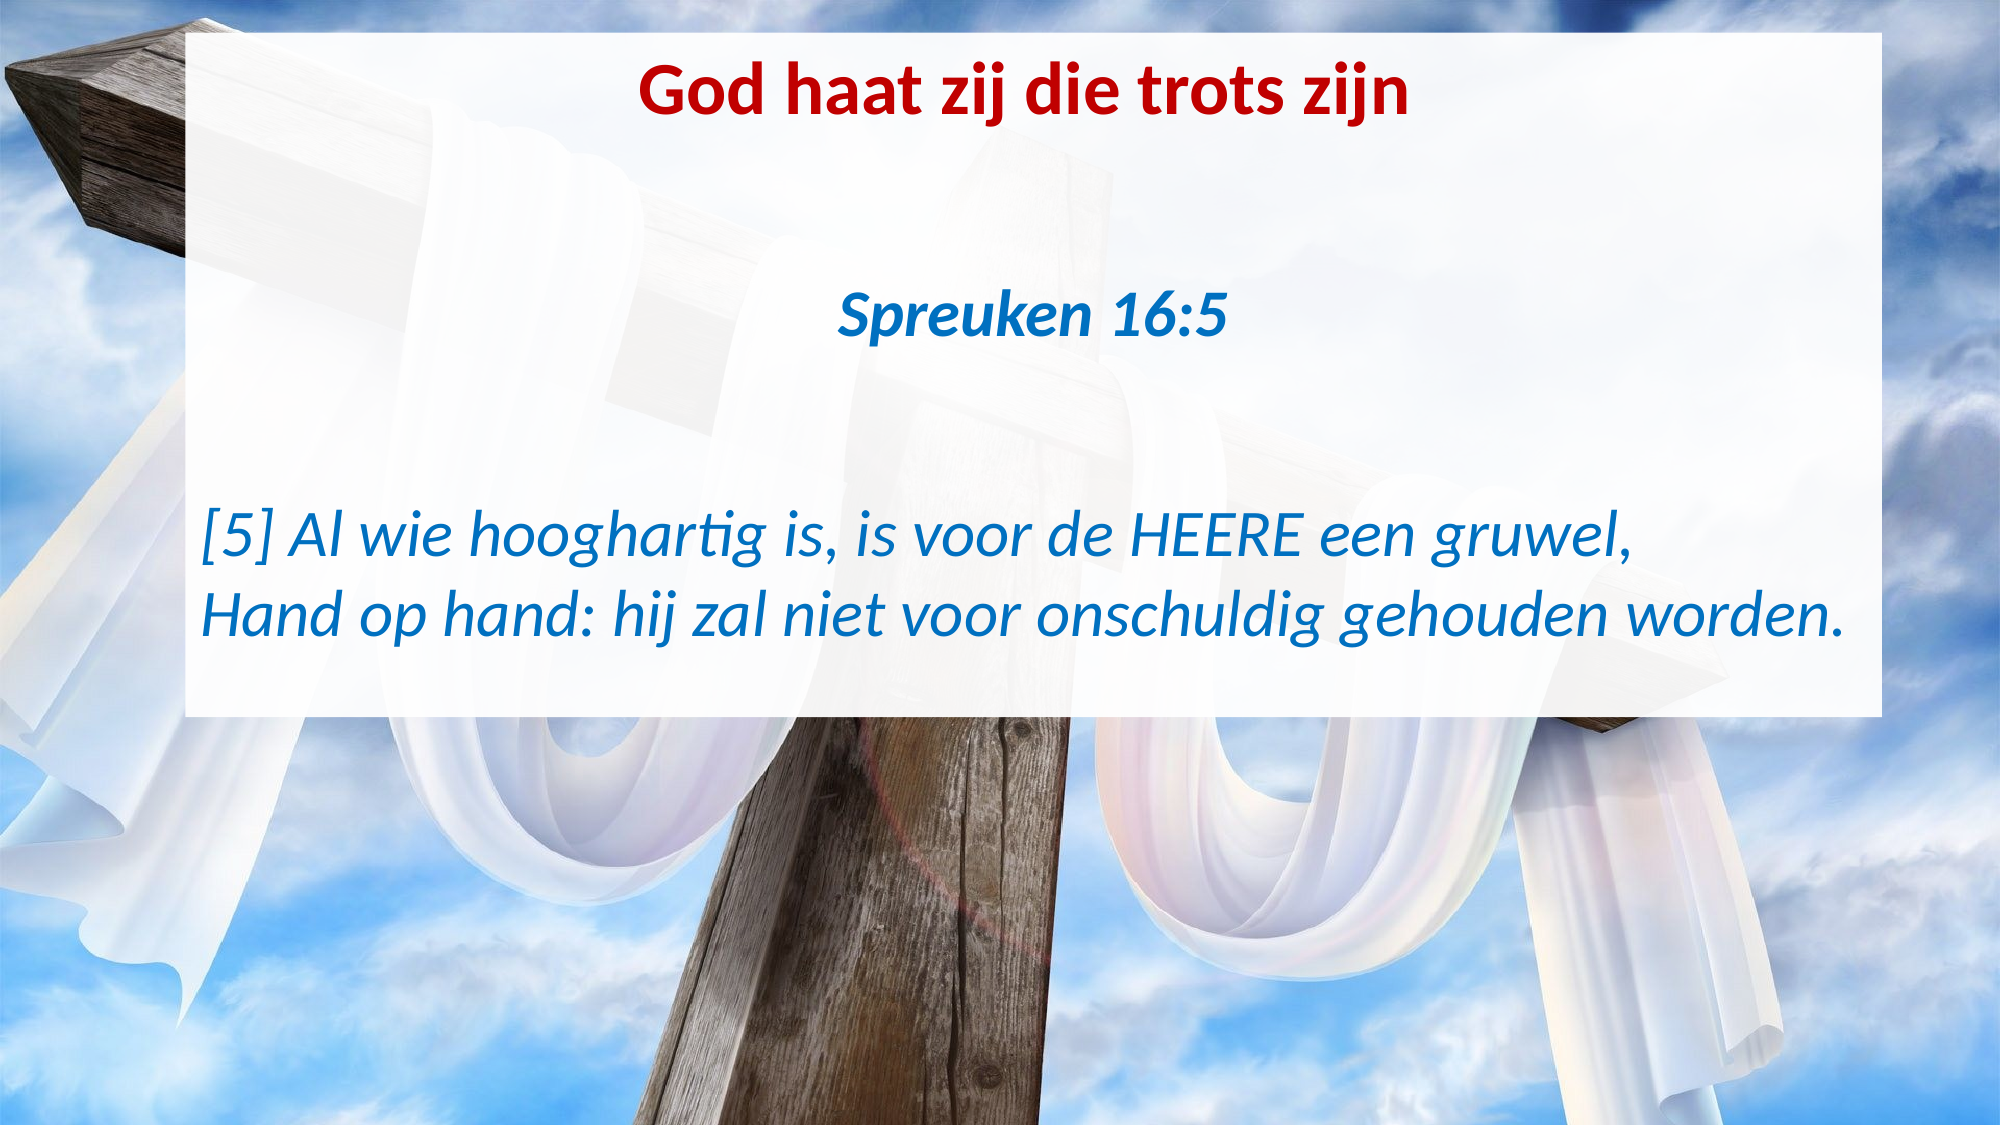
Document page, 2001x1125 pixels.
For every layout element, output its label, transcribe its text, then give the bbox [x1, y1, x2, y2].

picture [0, 0, 2000, 1125]
text_box God haat zij die trots zijn Spreuken 16:5 [5] Al wie hooghartig is, is voor de HEERE een gruwel, Hand op hand: hij zal niet voor onschuldig gehouden worden. [185, 32, 1882, 718]
